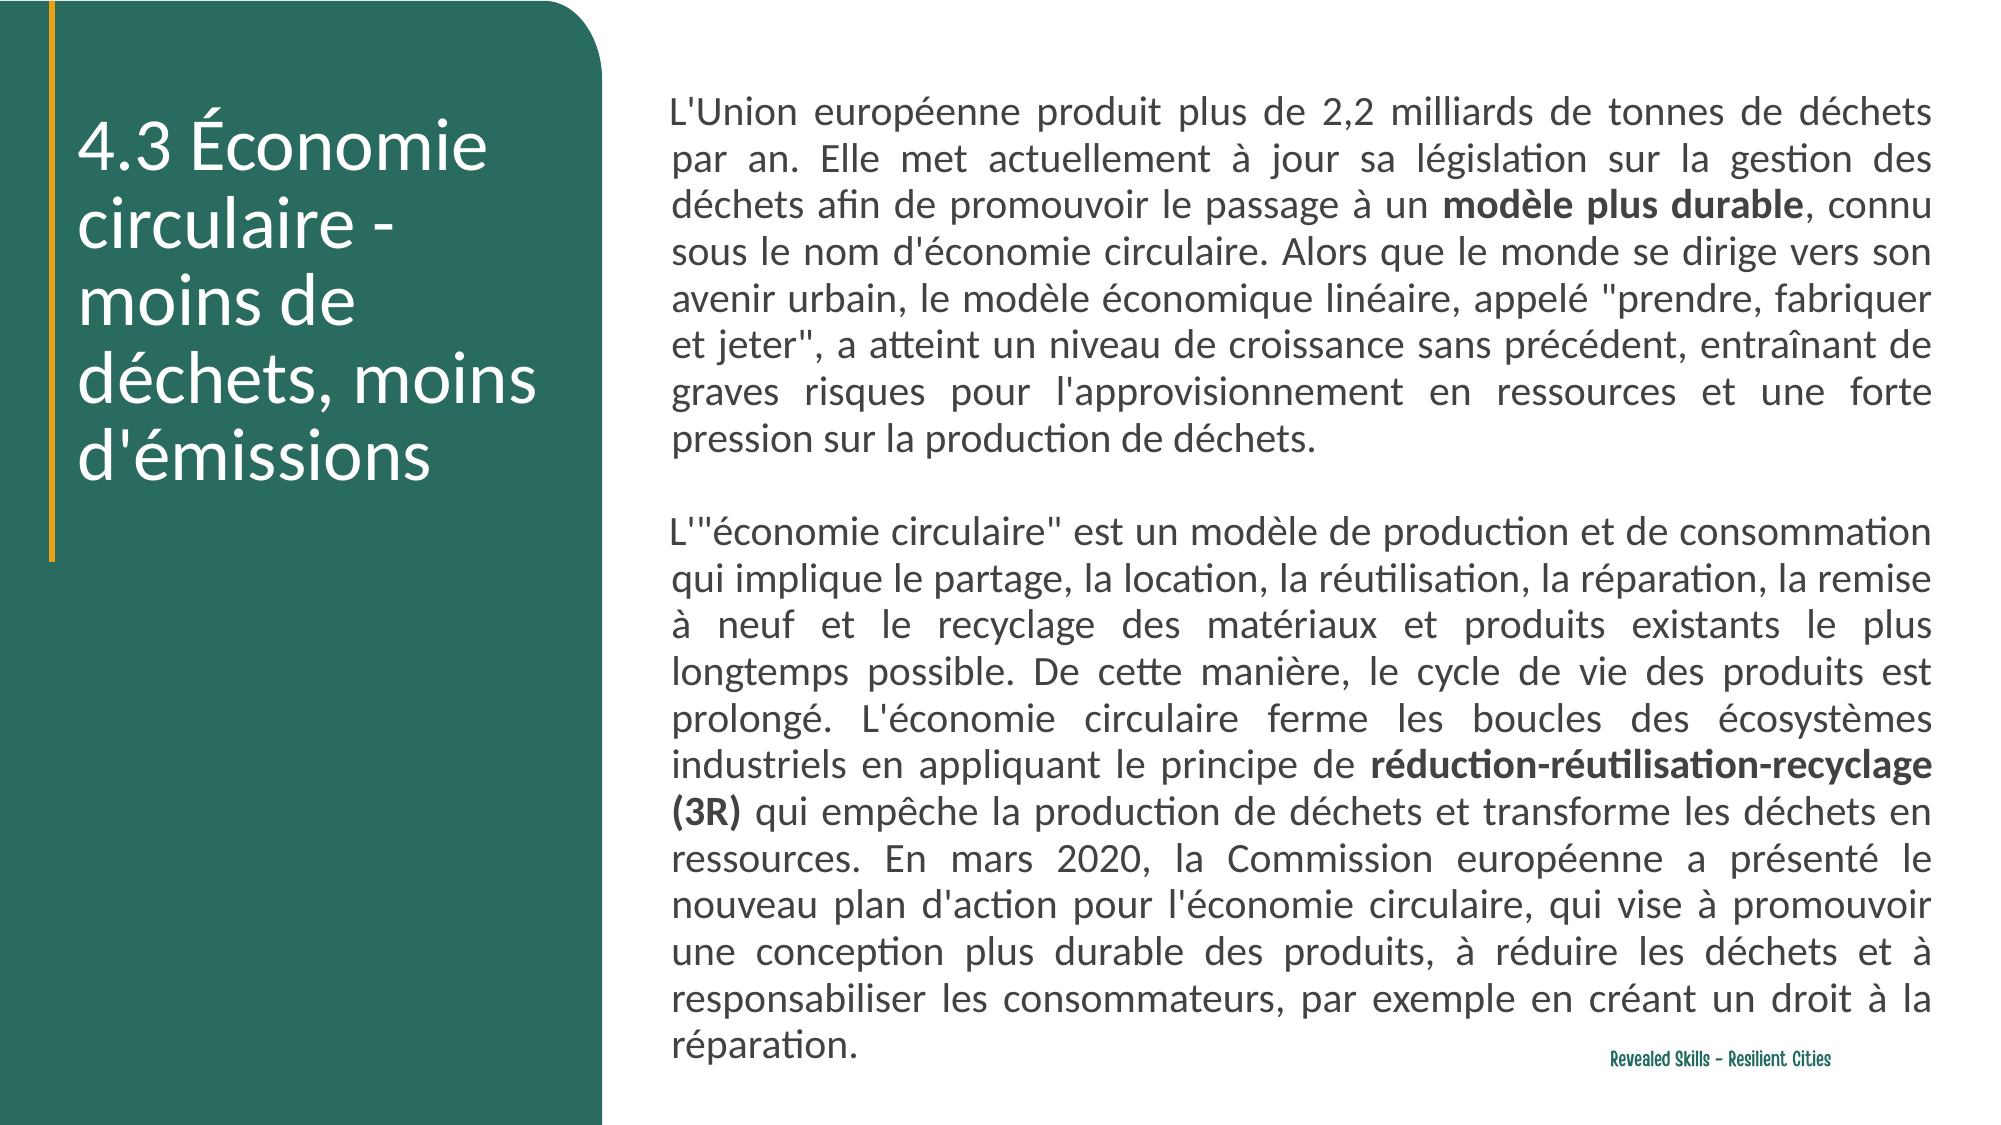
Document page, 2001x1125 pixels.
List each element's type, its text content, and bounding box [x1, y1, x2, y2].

picture [1597, 1048, 1833, 1074]
list L'Union européenne produit plus de 2,2 milliards de tonnes de déchets par an. Elle met actuellement à jour sa législation sur la gestion des déchets afin de promouvoir le passage à un modèle plus durable, connu sous le nom d'économie circulaire. Alors que le monde se dirige vers son avenir urbain, le modèle économique linéaire, appelé "prendre, fabriquer et jeter", a atteint un niveau de croissance sans précédent, entraînant de graves risques pour l'approvisionnement en ressources et une forte pression sur la production de déchets. L'"économie circulaire" est un modèle de production et de consommation qui implique le partage, la location, la réutilisation, la réparation, la remise à neuf et le recyclage des matériaux et produits existants le plus longtemps possible. De cette manière, le cycle de vie des produits est prolongé. L'économie circulaire ferme les boucles des écosystèmes industriels en appliquant le principe de réduction-réutilisation-recyclage (3R) qui empêche la production de déchets et transforme les déchets en ressources. En mars 2020, la Commission européenne a présenté le nouveau plan d'action pour l'économie circulaire, qui vise à promouvoir une conception plus durable des produits, à réduire les déchets et à responsabiliser les consommateurs, par exemple en créant un droit à la réparation. [654, 79, 1948, 643]
text_box [0, 0, 604, 1125]
list 4.3 Économie circulaire - moins de déchets, moins d'émissions [63, 100, 603, 334]
